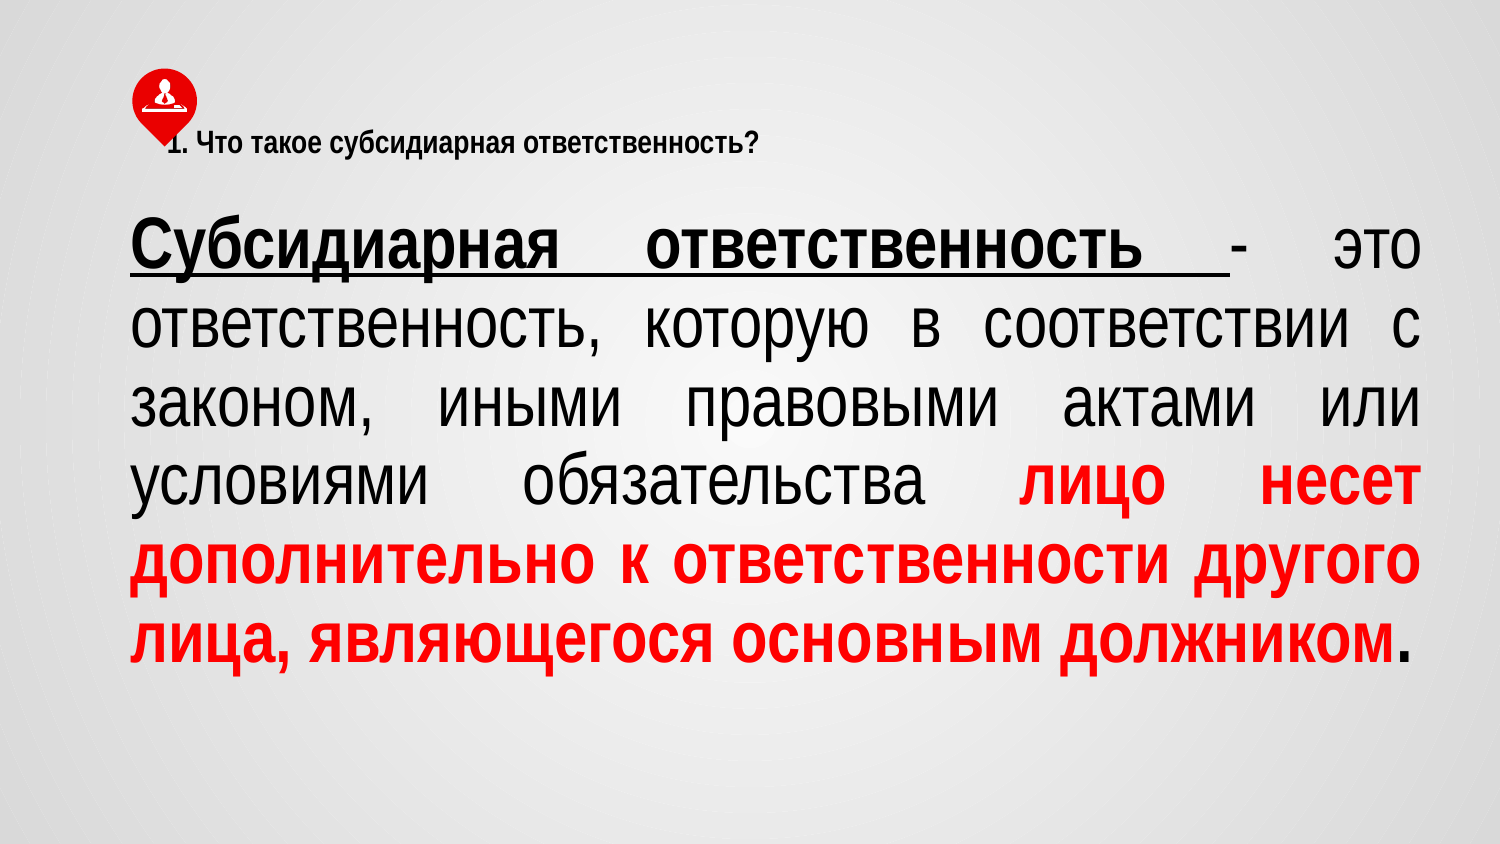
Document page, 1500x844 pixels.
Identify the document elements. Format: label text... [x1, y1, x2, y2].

picture [142, 79, 187, 113]
subtitle Субсидиарная ответственность - это ответственность, которую в соответствии с законом, иными правовыми актами или условиями обязательства лицо несет дополнительно к ответственности другого лица, являющегося основным должником. [118, 200, 1435, 752]
title 1. Что такое субсидиарная ответственность? [118, 55, 1435, 169]
text_box [131, 67, 199, 149]
